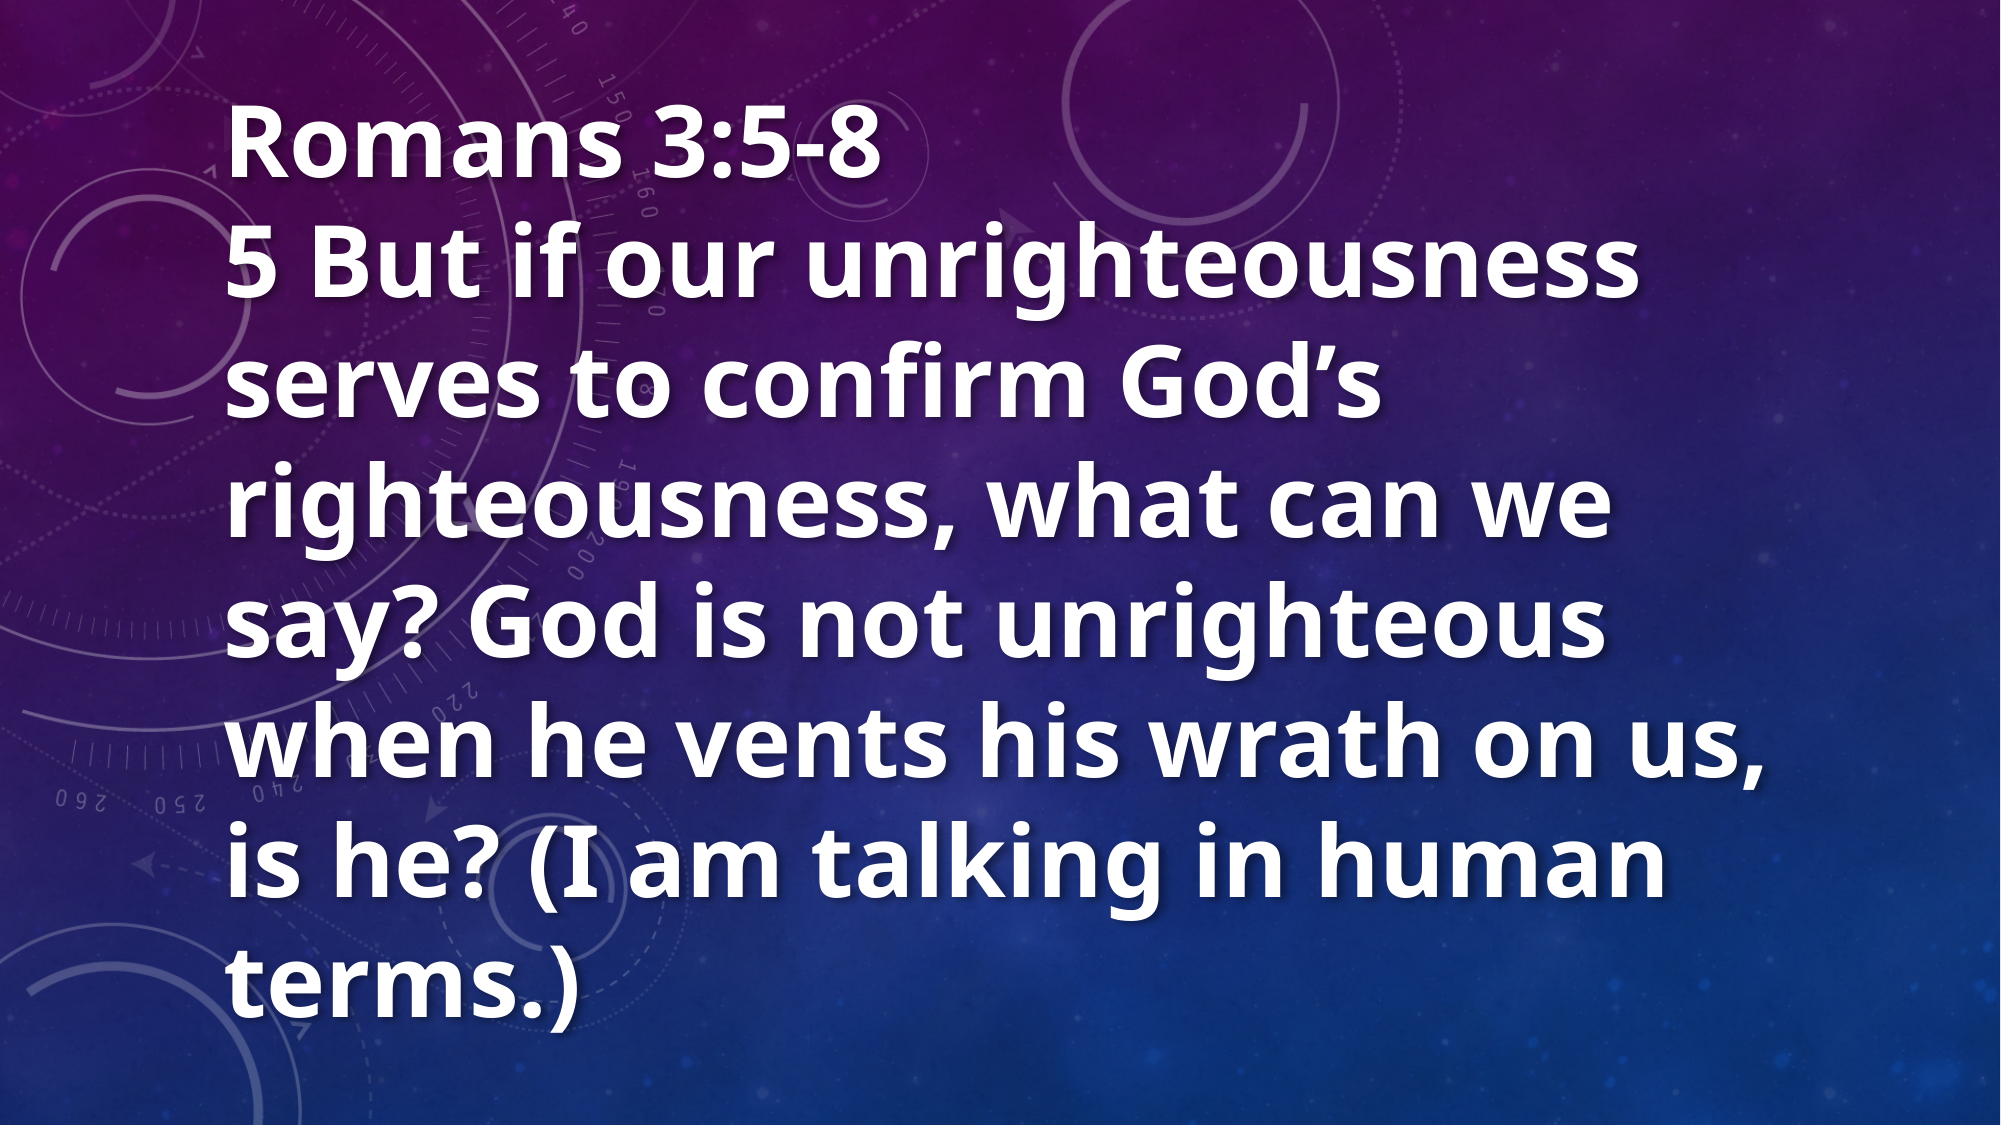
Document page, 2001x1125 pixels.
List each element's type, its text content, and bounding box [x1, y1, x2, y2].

picture [0, 0, 2001, 1125]
text_box Romans 3:5-8 5 But if our unrighteousness serves to confirm God’s righteousness, what can we say? God is not unrighteous when he vents his wrath on us, is he? (I am talking in human terms.) [208, 70, 1854, 1045]
